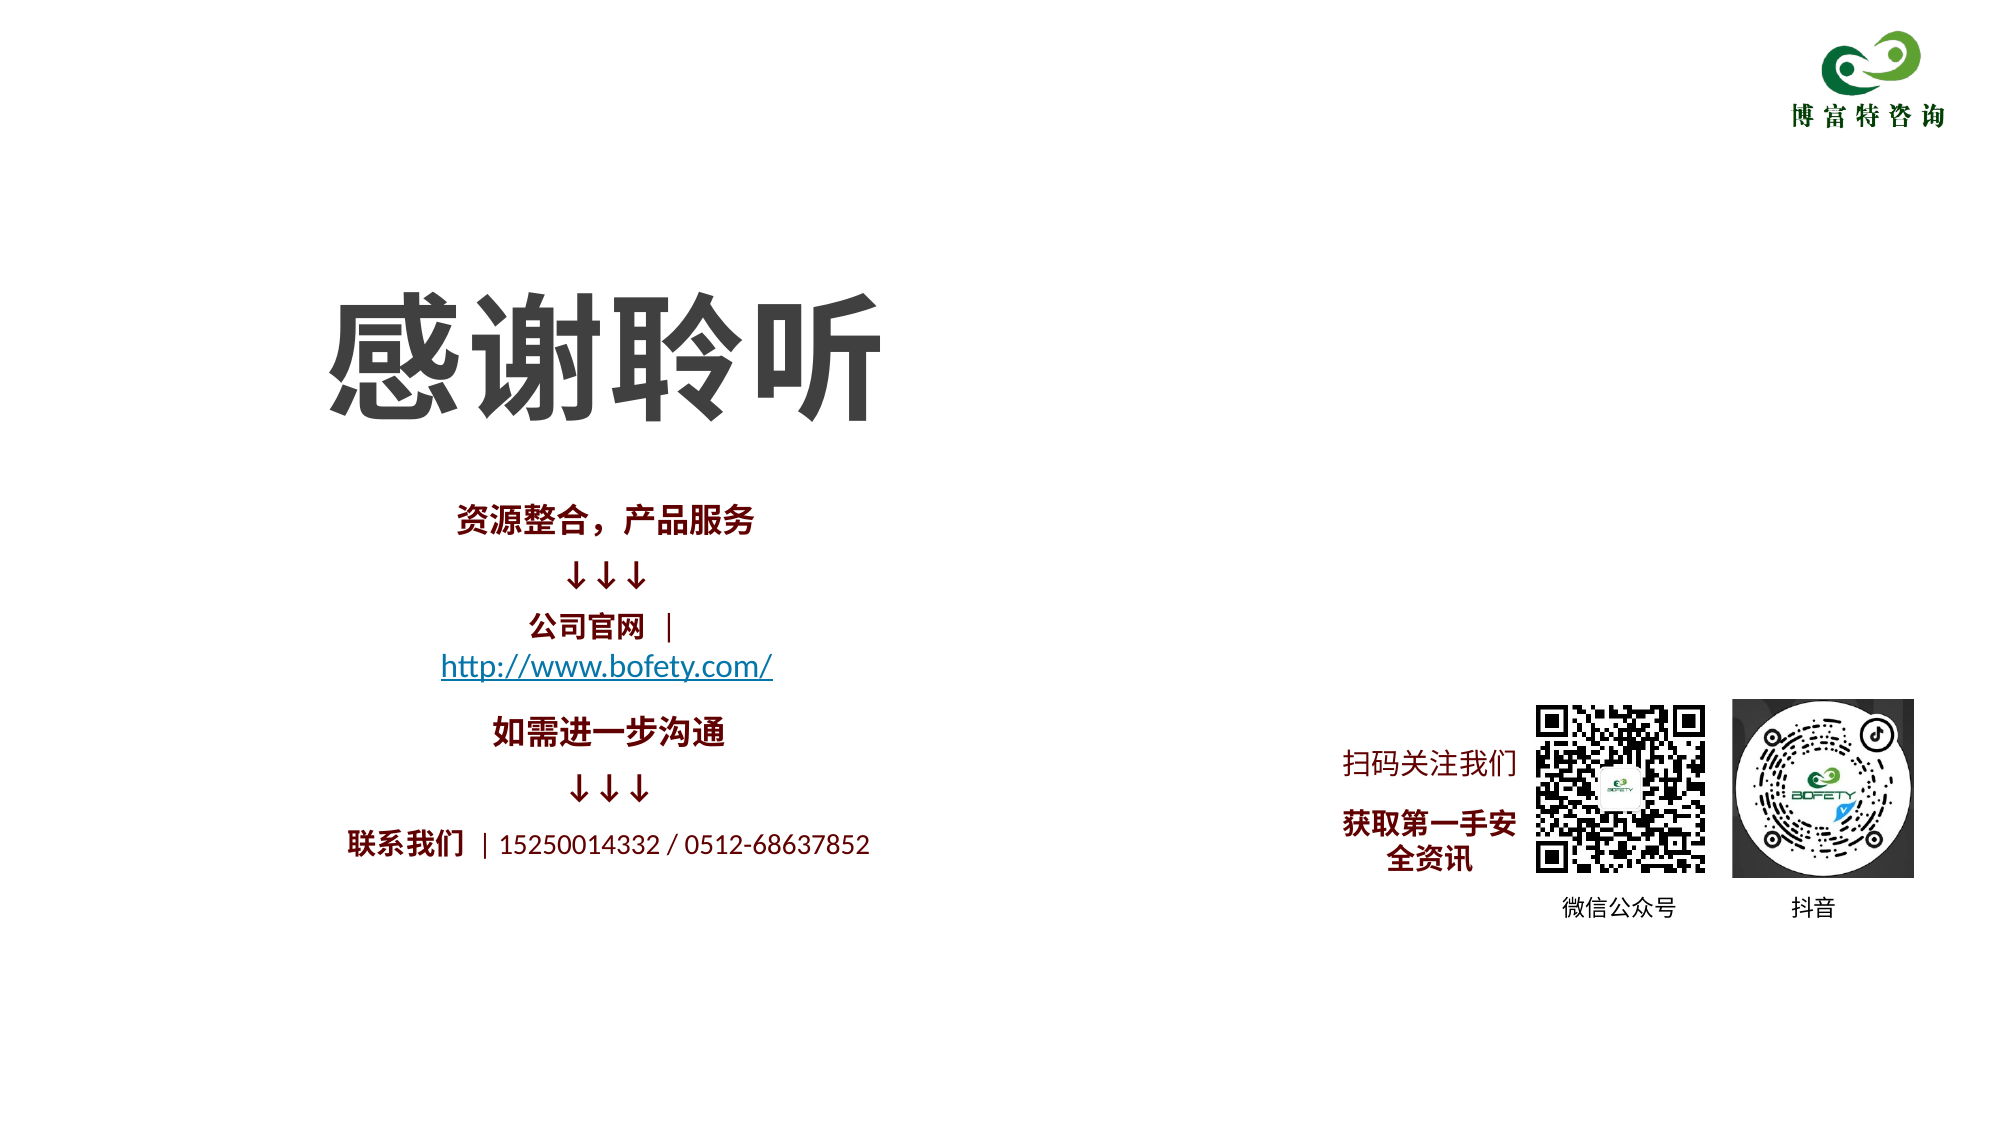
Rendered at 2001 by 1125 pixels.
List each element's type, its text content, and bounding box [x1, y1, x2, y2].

picture [1732, 699, 1914, 878]
text_box 微信公众号 [1543, 886, 1697, 929]
text_box 抖音 [1737, 885, 1891, 928]
picture [1522, 691, 1718, 886]
text_box 资源整合，产品服务 ↓↓↓ 公司官网 | http://www.bofety.com/ [348, 491, 865, 664]
text_box 如需进一步沟通 ↓↓↓ 联系我们 | 15250014332 / 0512-68637852 [279, 704, 939, 868]
text_box [1308, 680, 1932, 941]
text_box 扫码关注我们 获取第一手安全资讯 [1326, 737, 1522, 881]
picture [1772, 30, 1969, 131]
title 感谢聆听 [173, 243, 1040, 438]
